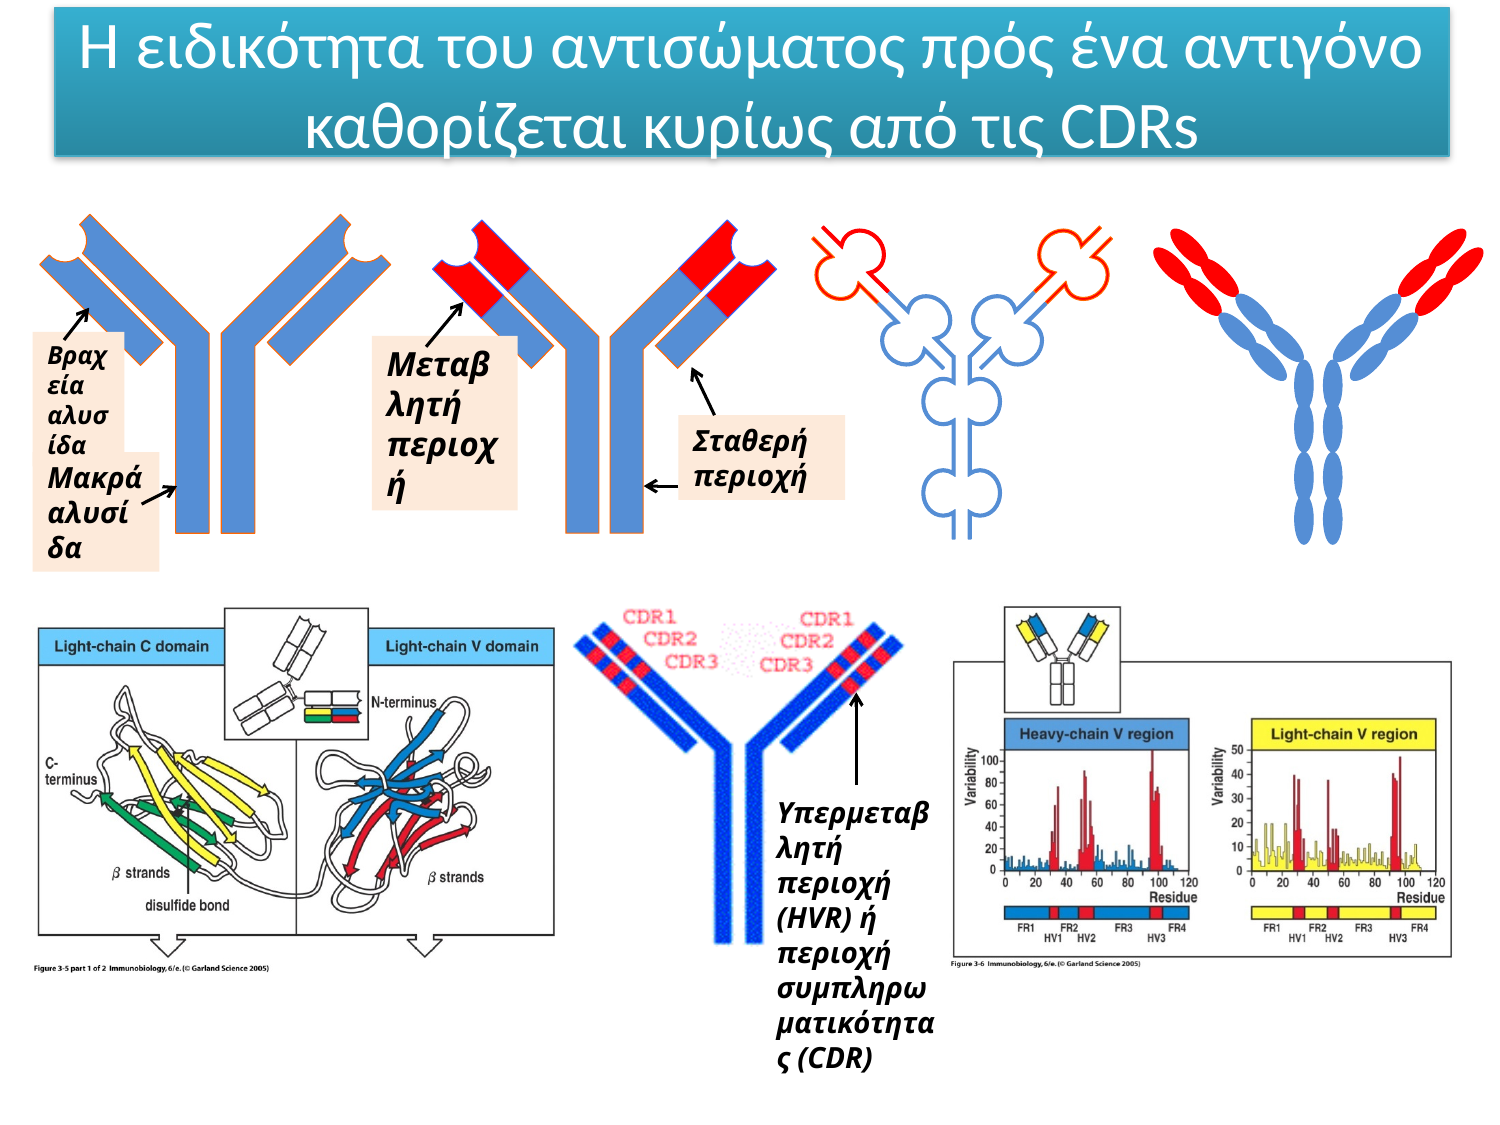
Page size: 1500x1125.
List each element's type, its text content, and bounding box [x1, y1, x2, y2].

text_box Σταθερή περιοχή [781, 415, 806, 500]
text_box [691, 366, 715, 416]
picture [32, 602, 560, 973]
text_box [432, 219, 777, 534]
title Η ειδικότητα του αντισώματος πρός ένα αντιγόνο καθορίζεται κυρίως από τις CDRs [54, 7, 1450, 157]
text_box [425, 301, 464, 347]
text_box Υπερμεταβλητή περιοχή (HVR) ή περιοχή συμπληρωματικότητας (CDR) [761, 787, 954, 1082]
text_box Μεταβλητή περιοχή [396, 335, 427, 511]
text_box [811, 225, 1113, 540]
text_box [63, 307, 90, 341]
picture [566, 602, 913, 947]
text_box Μακρά αλυσίδα [32, 467, 160, 572]
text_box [39, 214, 391, 534]
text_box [1127, 285, 1500, 545]
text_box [141, 485, 178, 505]
picture [949, 602, 1454, 968]
